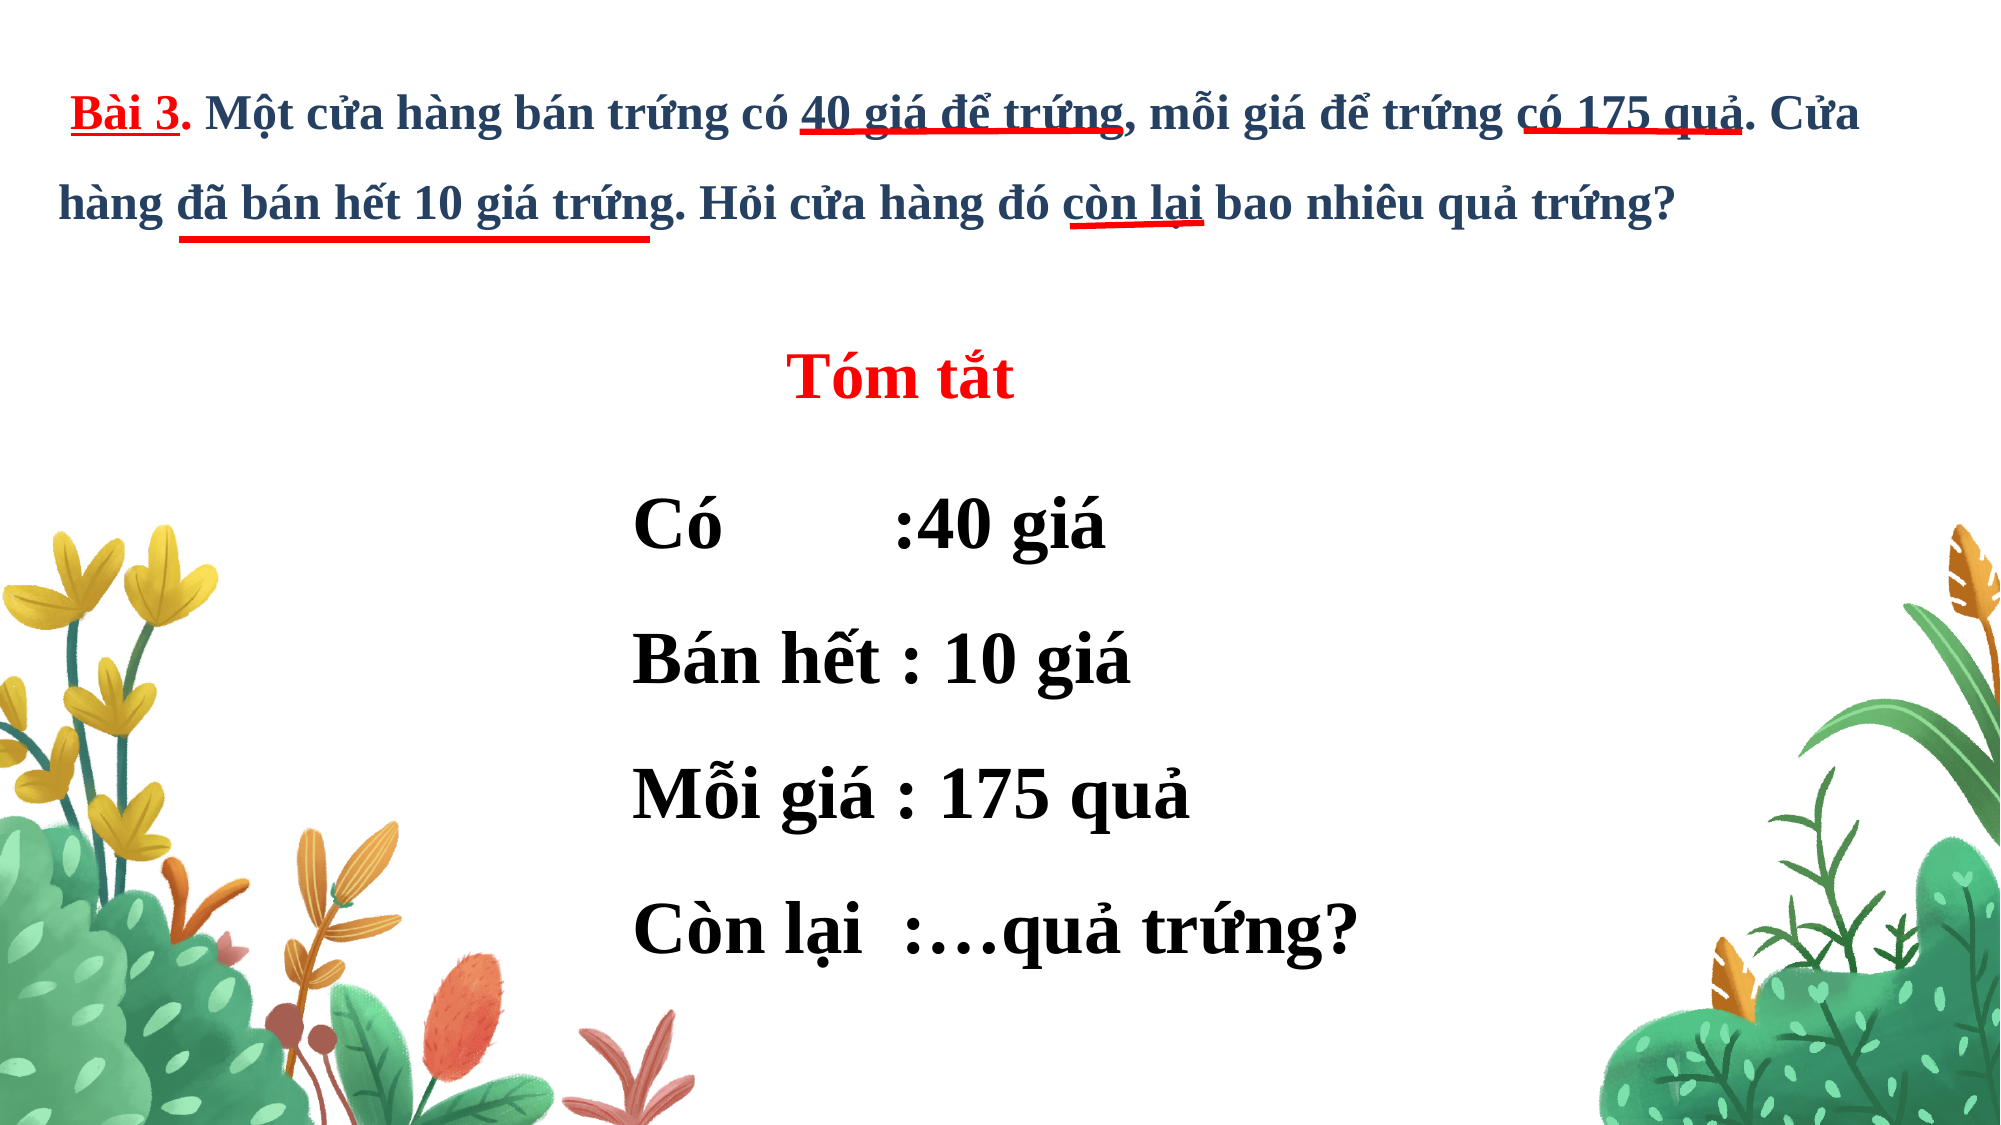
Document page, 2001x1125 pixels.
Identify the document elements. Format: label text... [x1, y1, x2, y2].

text_box Có :40 giá Bán hết : 10 giá Mỗi giá : 175 quả Còn lại :…quả trứng? [617, 420, 1376, 976]
picture [1596, 522, 2000, 1125]
text_box Tóm tắt [771, 324, 1047, 420]
text_box Bài 3. Một cửa hàng bán trứng có 40 giá để trứng, mỗi giá để trứng có 175 quả. Cửa hàng đã bán hết 10 giá trứng. Hỏi cửa hàng đó còn lại bao nhiêu quả trứng? [43, 42, 1951, 238]
picture [0, 523, 695, 1125]
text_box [1069, 222, 1205, 227]
